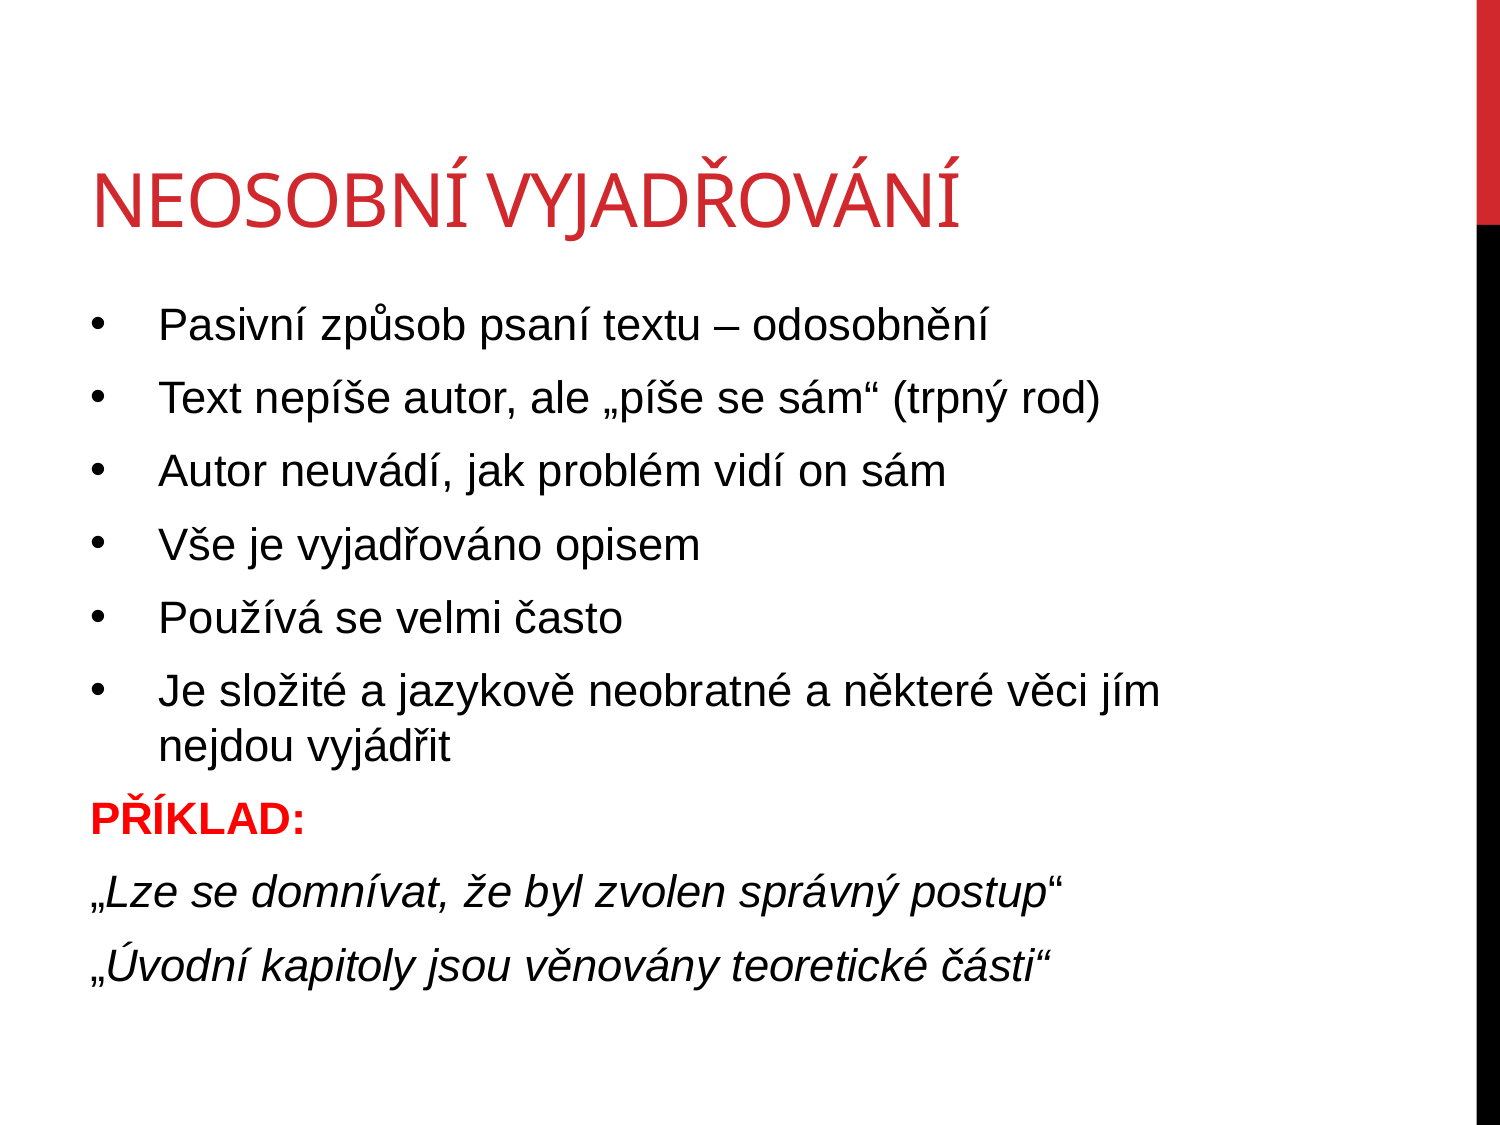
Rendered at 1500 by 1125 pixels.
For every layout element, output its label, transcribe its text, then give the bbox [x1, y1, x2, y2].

list Pasivní způsob psaní textu – odosobnění Text nepíše autor, ale „píše se sám“ (trpný rod) Autor neuvádí, jak problém vidí on sám Vše je vyjadřováno opisem Používá se velmi často Je složité a jazykově neobratné a některé věci jím nejdou vyjádřit PŘÍKLAD: „Lze se domnívat, že byl zvolen správný postup“ „Úvodní kapitoly jsou věnovány teoretické části“ [75, 287, 1325, 1005]
title Neosobní vyjadřování [75, 24, 1329, 250]
